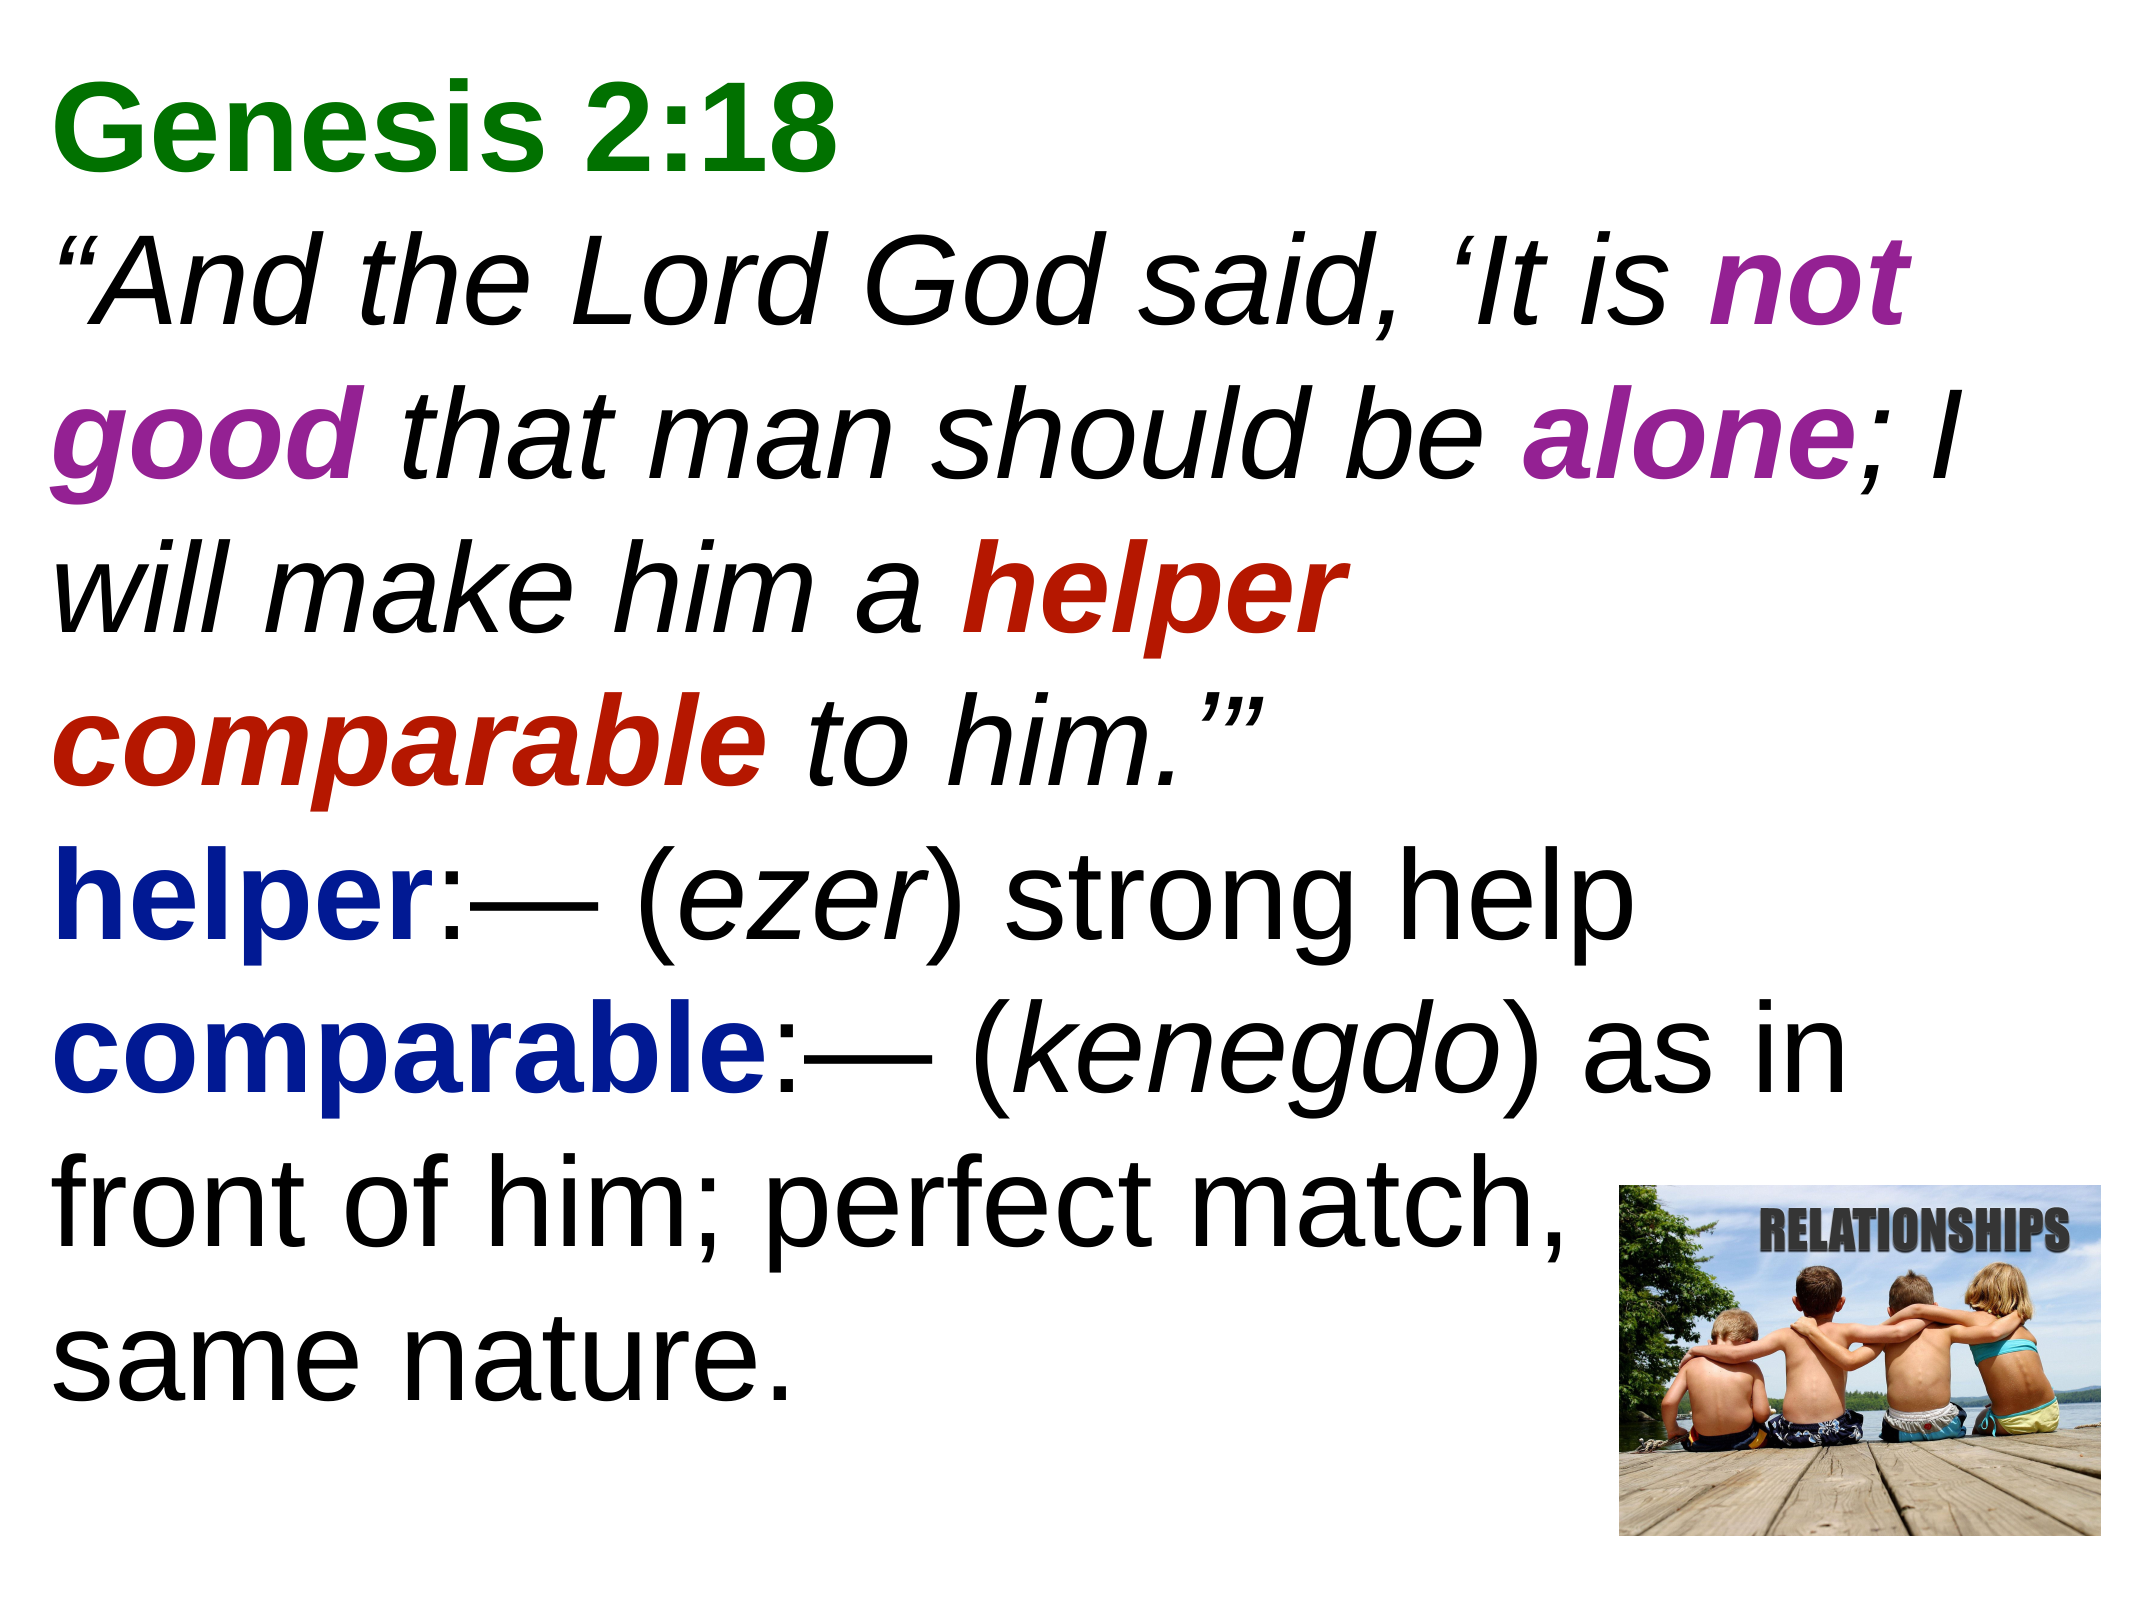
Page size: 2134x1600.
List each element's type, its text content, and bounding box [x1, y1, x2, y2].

list Genesis 2:18 “And the Lord God said, ‘It is not good that man should be alone; I will make him a helper comparable to him.ʼ” helper:— (ezer) strong help comparable:— (kenegdo) as in front of him; perfect match, same nature. [41, 34, 2092, 1587]
picture [1618, 1185, 2101, 1536]
